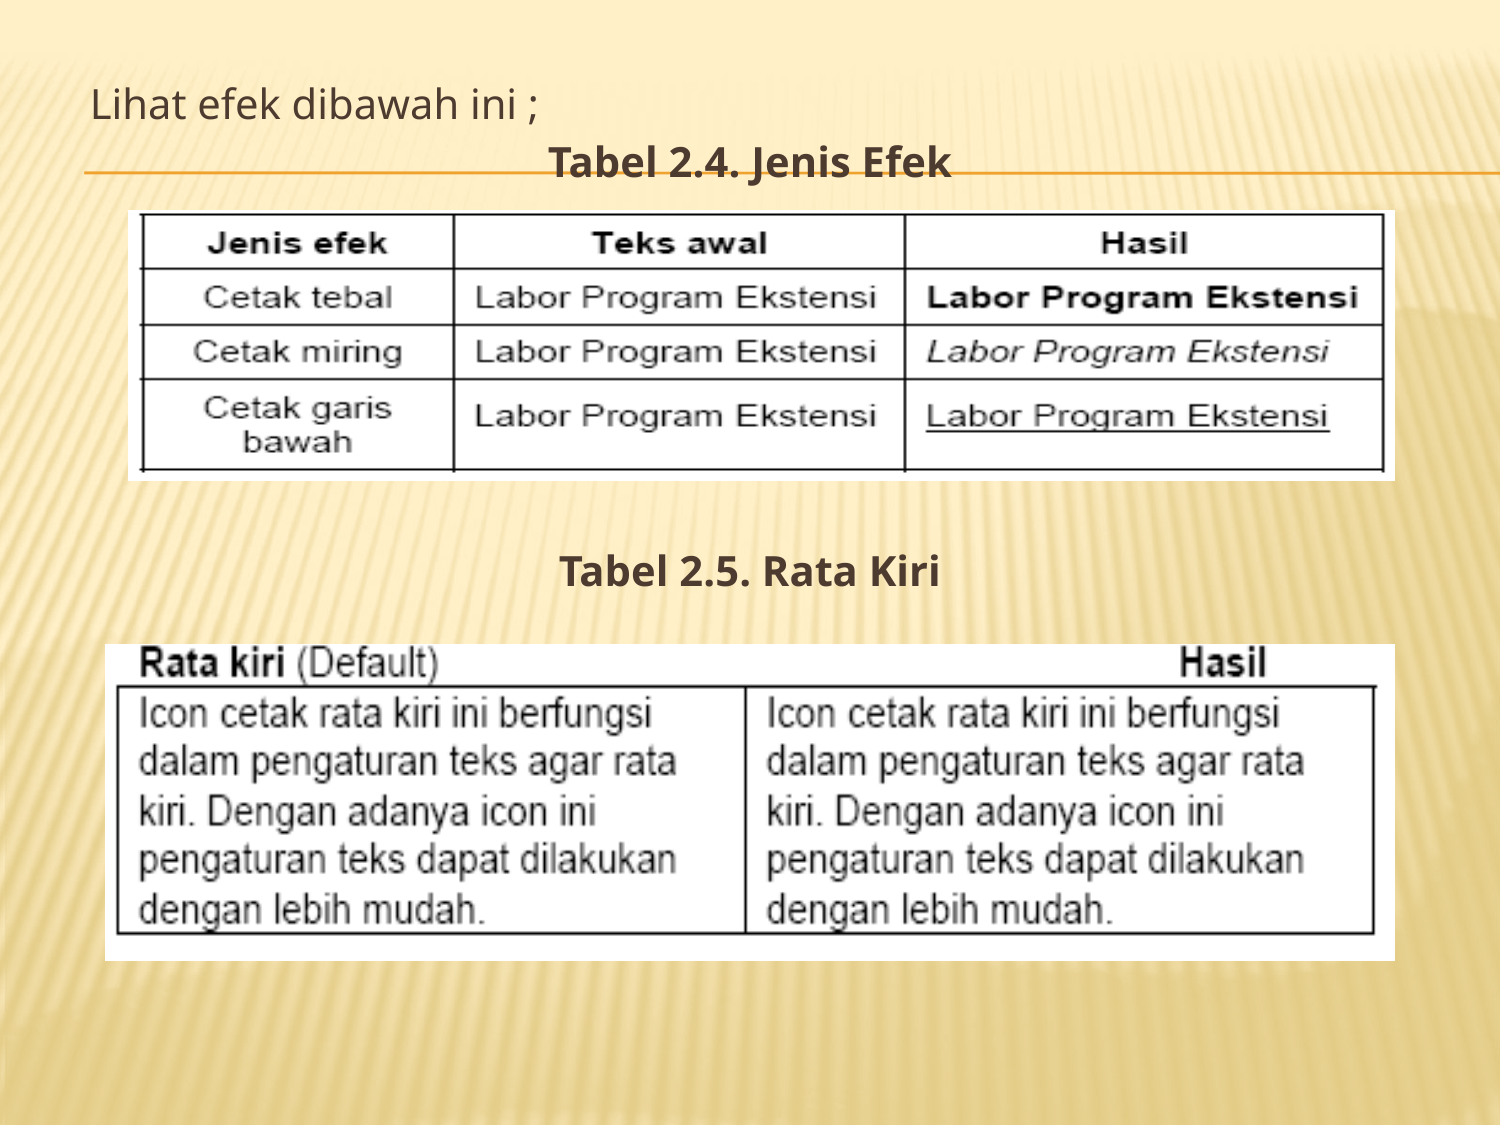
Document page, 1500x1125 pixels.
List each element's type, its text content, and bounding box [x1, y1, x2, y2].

picture [105, 644, 1395, 962]
picture [128, 210, 1395, 481]
list Lihat efek dibawah ini ; Tabel 2.4. Jenis Efek Tabel 2.5. Rata Kiri [75, 70, 1425, 1043]
